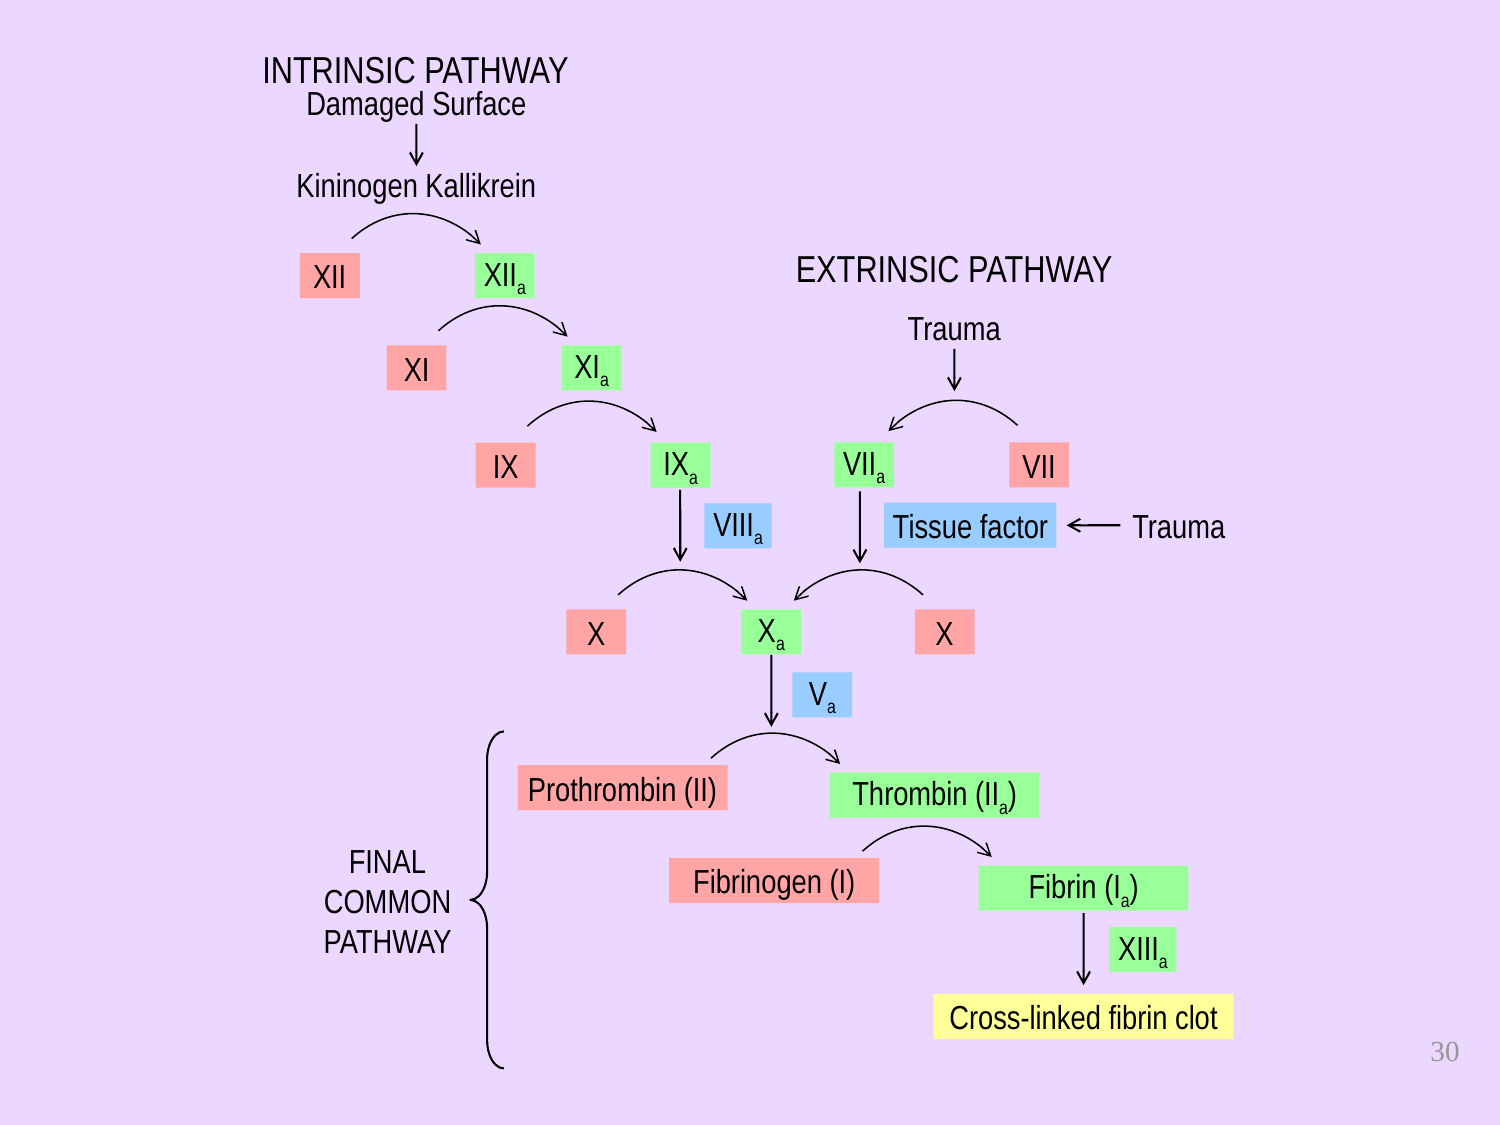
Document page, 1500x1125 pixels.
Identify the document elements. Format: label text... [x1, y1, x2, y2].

title INTRINSIC PATHWAY [226, 23, 605, 68]
slide_number 30 [1162, 1024, 1476, 1101]
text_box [227, 68, 1273, 1069]
